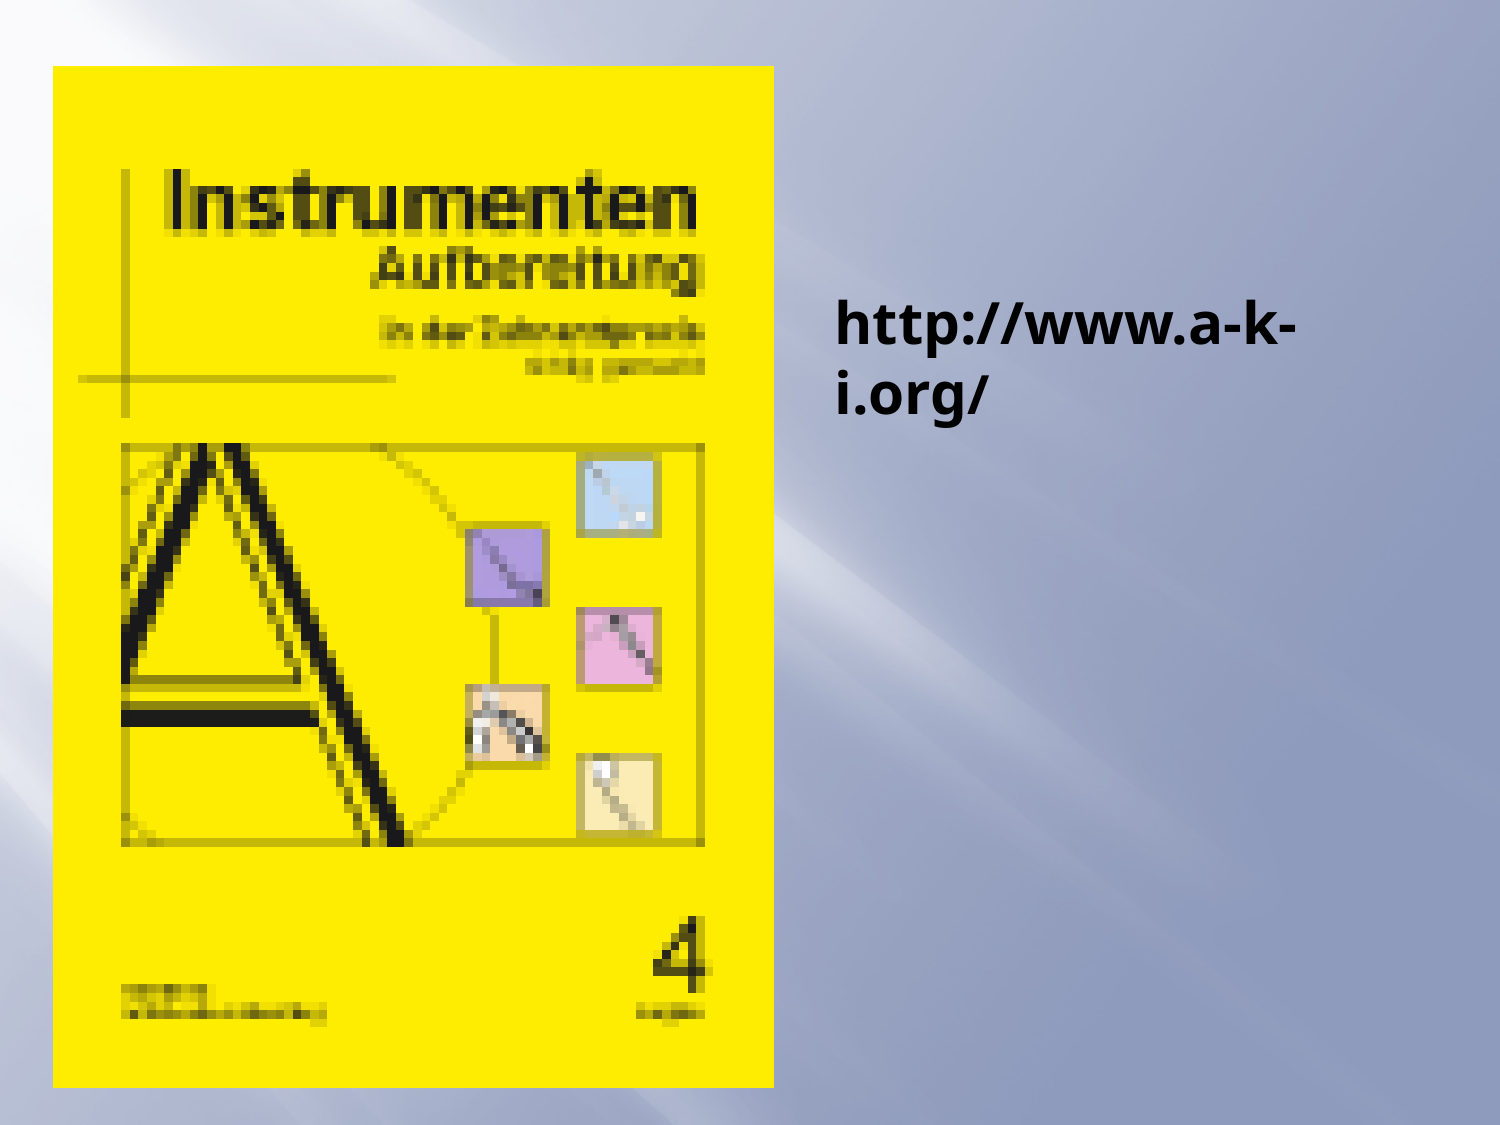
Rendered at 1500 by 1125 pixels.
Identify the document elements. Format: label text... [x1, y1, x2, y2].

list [52, 66, 774, 1088]
list http://www.a-k-i.org/ [797, 278, 1460, 1022]
